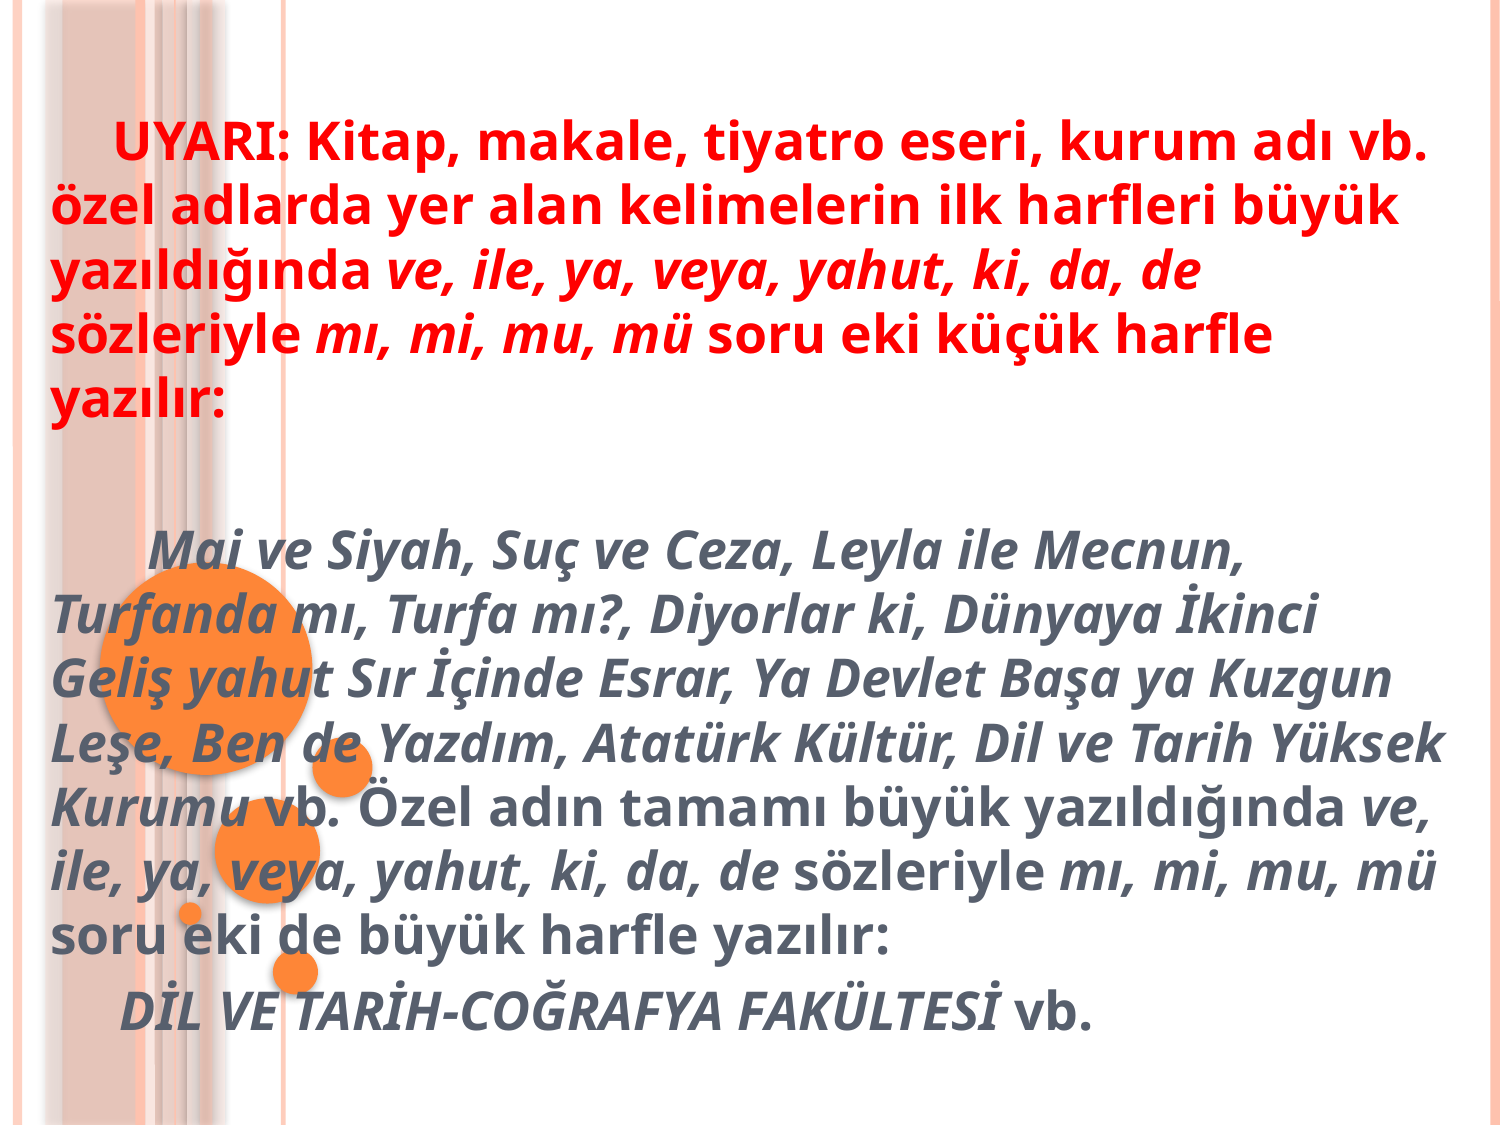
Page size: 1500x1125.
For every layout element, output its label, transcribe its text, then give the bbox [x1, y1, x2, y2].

subtitle UYARI: Kitap, makale, tiyatro eseri, kurum adı vb. özel adlarda yer alan kelimelerin ilk harfleri büyük yazıldığında ve, ile, ya, veya, yahut, ki, da, de sözleriyle mı, mi, mu, mü soru eki küçük harfle yazılır: Mai ve Siyah, Suç ve Ceza, Leyla ile Mecnun, Turfanda mı, Turfa mı?, Diyorlar ki, Dünyaya İkinci Geliş yahut Sır İçinde Esrar, Ya Devlet Başa ya Kuzgun Leşe, Ben de Yazdım, Atatürk Kültür, Dil ve Tarih Yüksek Kurumu vb. Özel adın tamamı büyük yazıldığında ve, ile, ya, veya, yahut, ki, da, de sözleriyle mı, mi, mu, mü soru eki de büyük harfle yazılır: DİL VE TARİH-COĞRAFYA FAKÜLTESİ vb. [35, 46, 1465, 1102]
